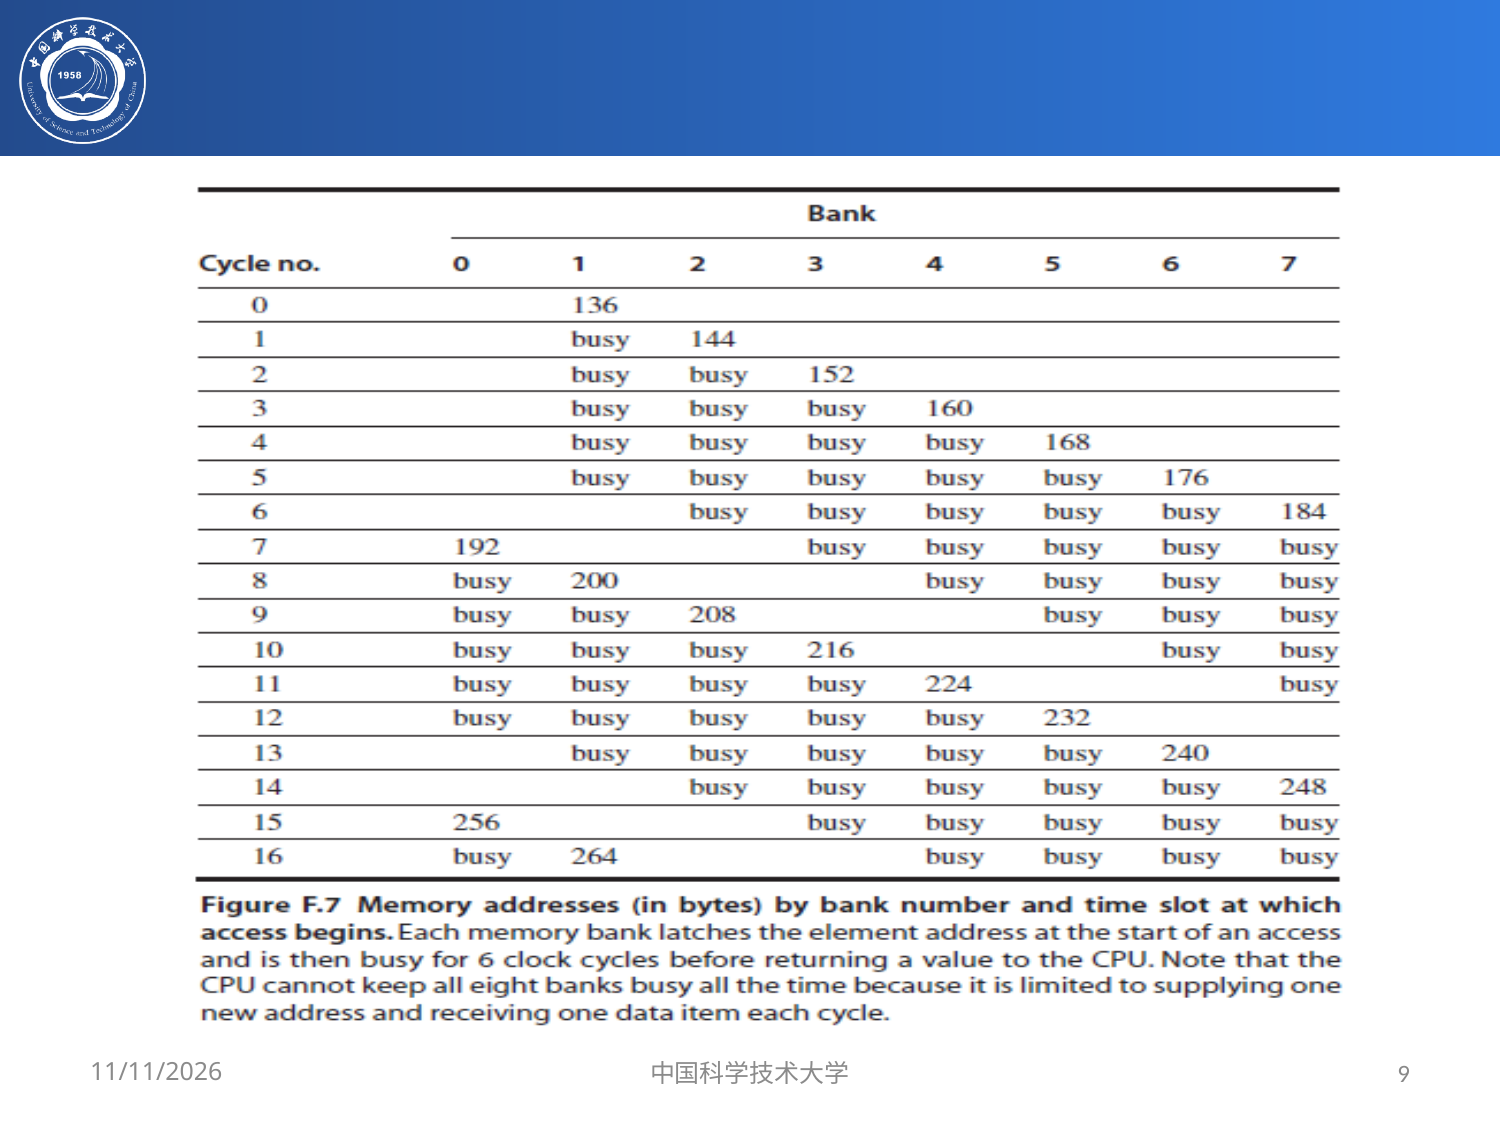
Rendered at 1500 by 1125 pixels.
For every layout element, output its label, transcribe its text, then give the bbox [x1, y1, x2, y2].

slide_number 9 [1074, 1042, 1425, 1103]
picture [178, 164, 1376, 1026]
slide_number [75, 1042, 425, 1103]
picture [19, 17, 146, 144]
footer 中国科学技术大学 [512, 1042, 988, 1103]
